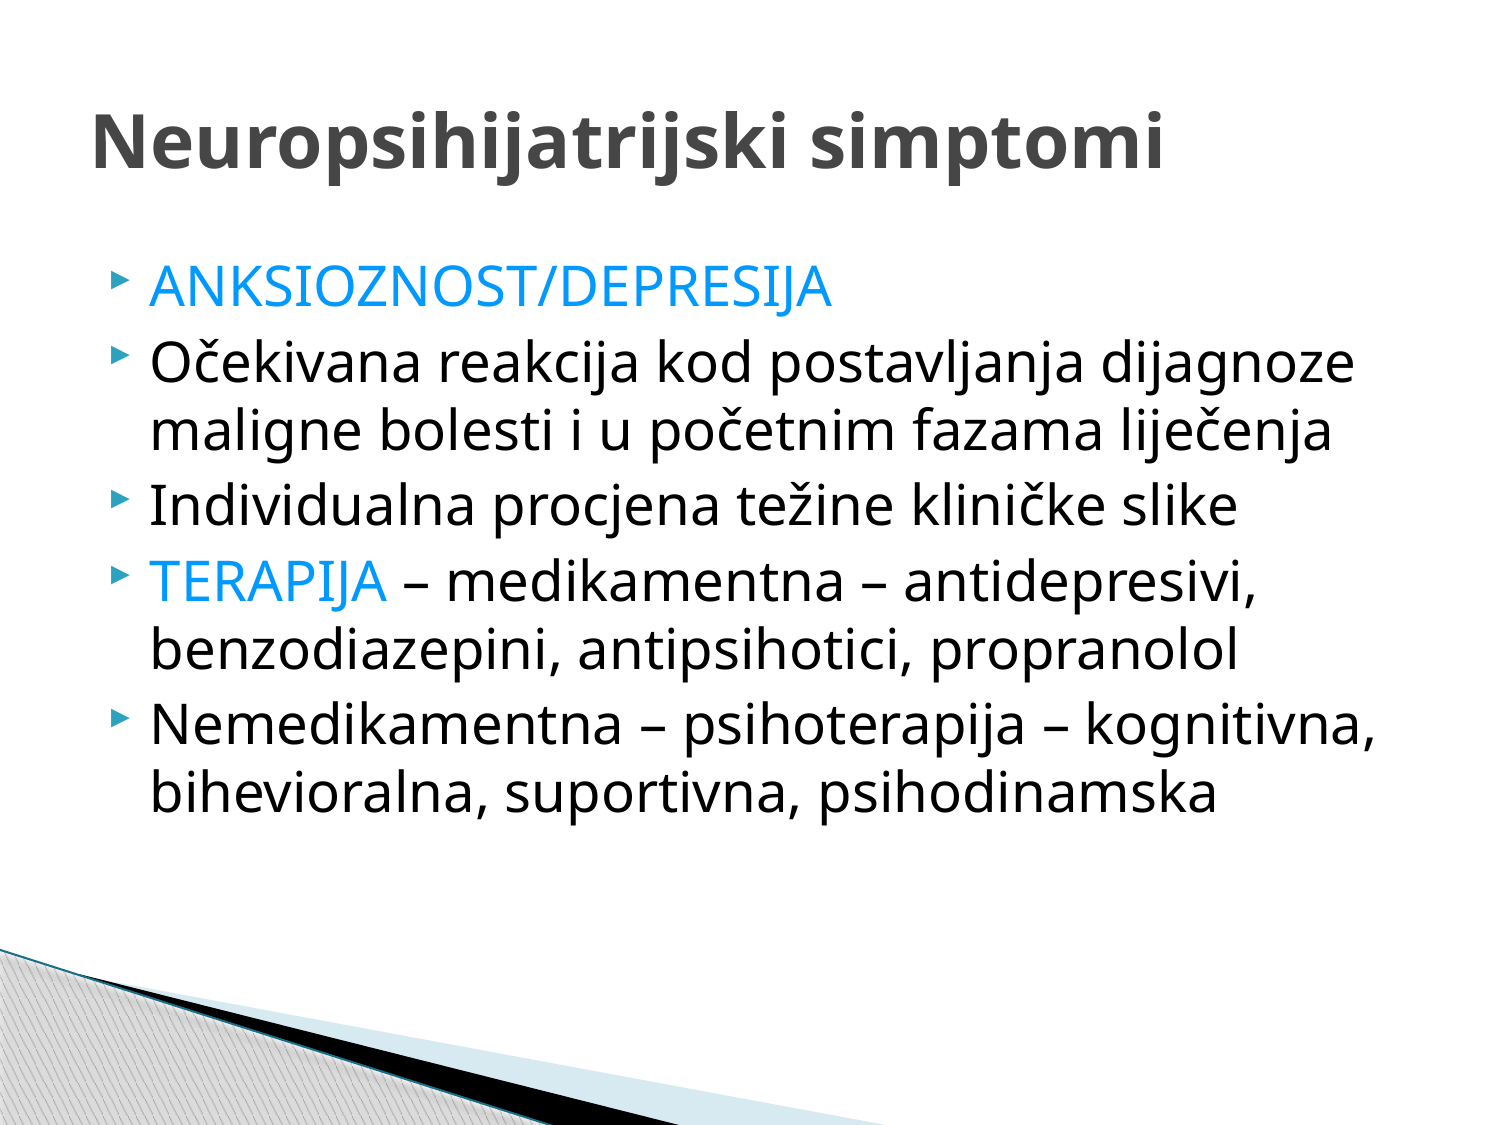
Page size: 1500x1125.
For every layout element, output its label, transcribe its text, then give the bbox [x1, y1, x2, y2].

title Neuropsihijatrijski simptomi [75, 45, 1425, 233]
list ANKSIOZNOST/DEPRESIJA Očekivana reakcija kod postavljanja dijagnoze maligne bolesti i u početnim fazama liječenja Individualna procjena težine kliničke slike TERAPIJA – medikamentna – antidepresivi, benzodiazepini, antipsihotici, propranolol Nemedikamentna – psihoterapija – kognitivna, bihevioralna, suportivna, psihodinamska [74, 242, 1426, 986]
